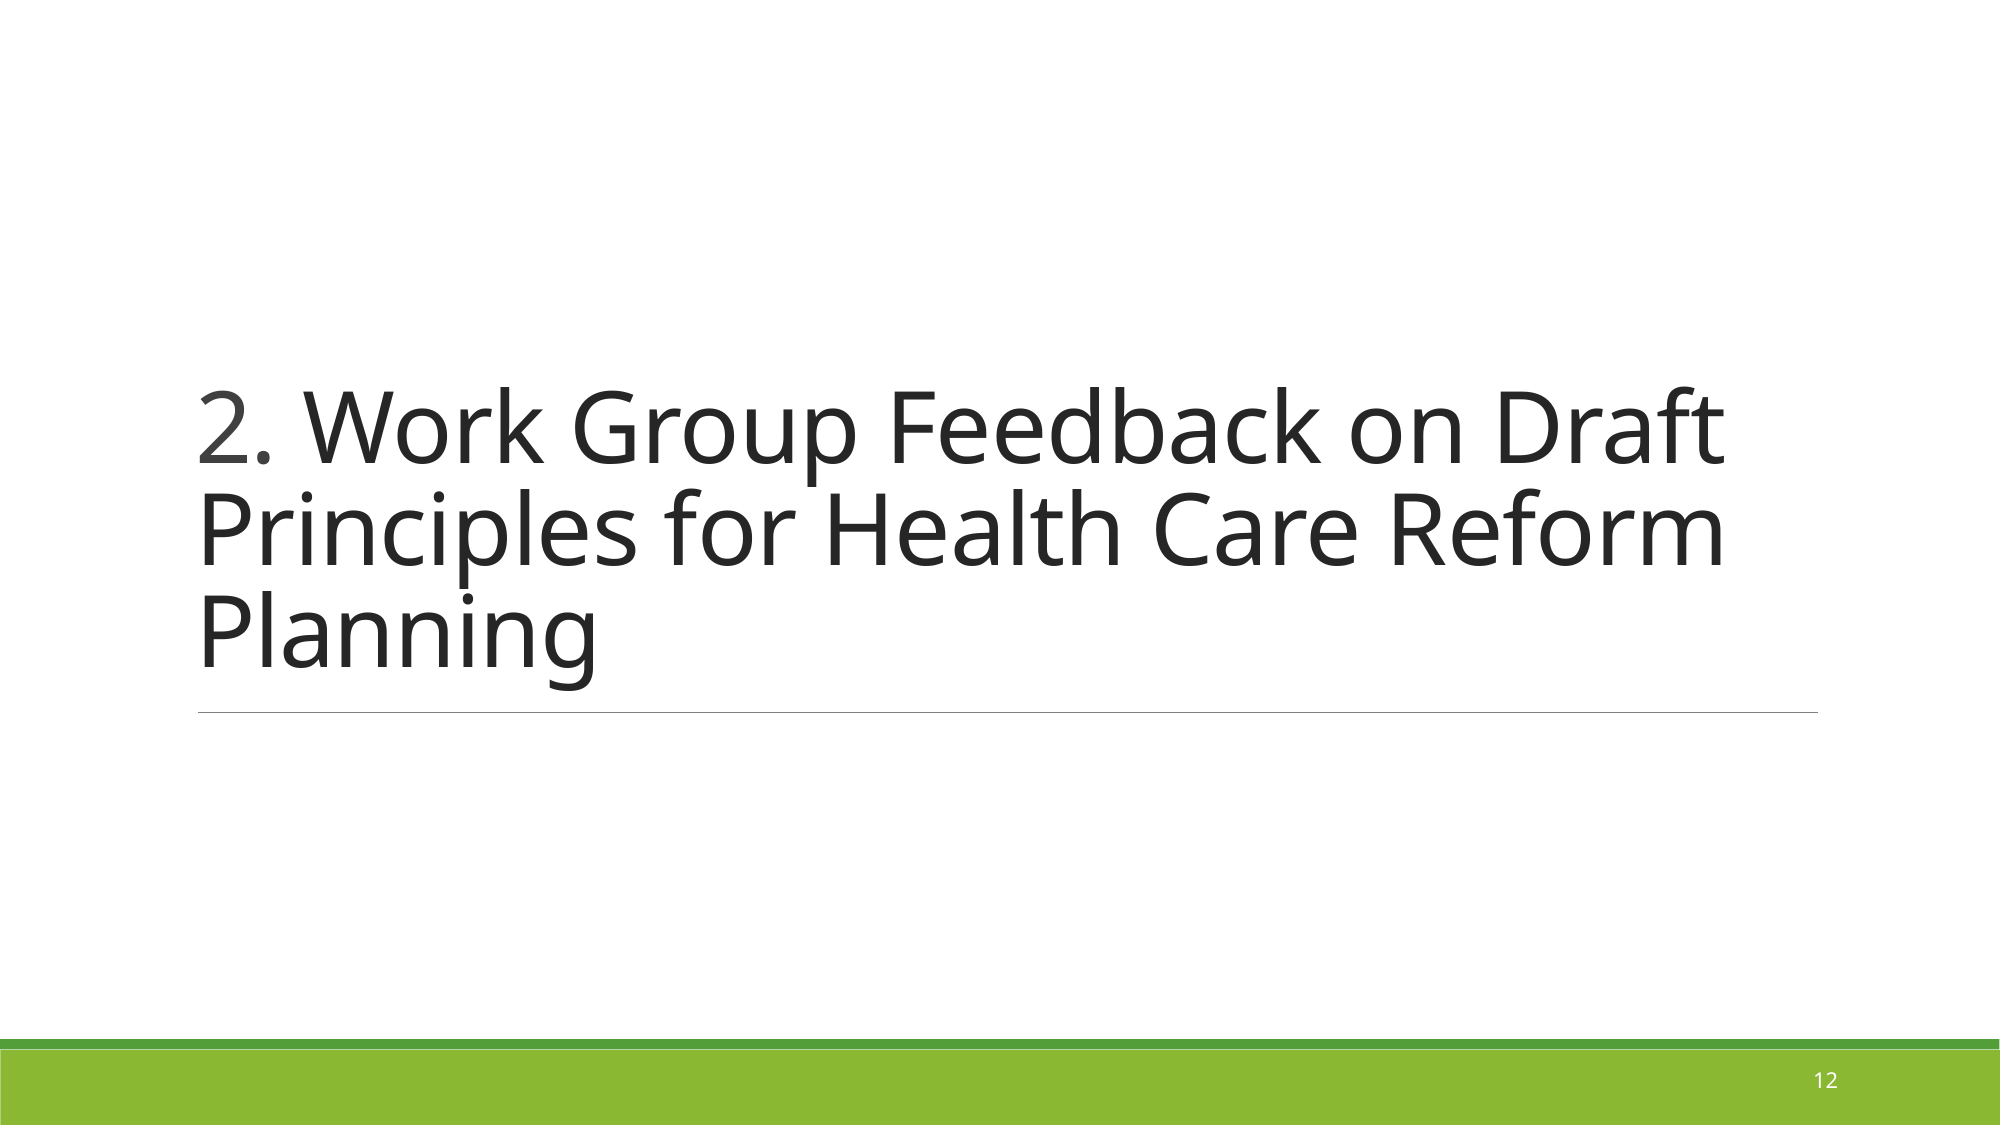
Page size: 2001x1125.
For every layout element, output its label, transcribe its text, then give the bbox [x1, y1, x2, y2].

slide_number 12 [1798, 1054, 1863, 1109]
title 2. Work Group Feedback on Draft Principles for Health Care Reform Planning [180, 249, 1929, 816]
